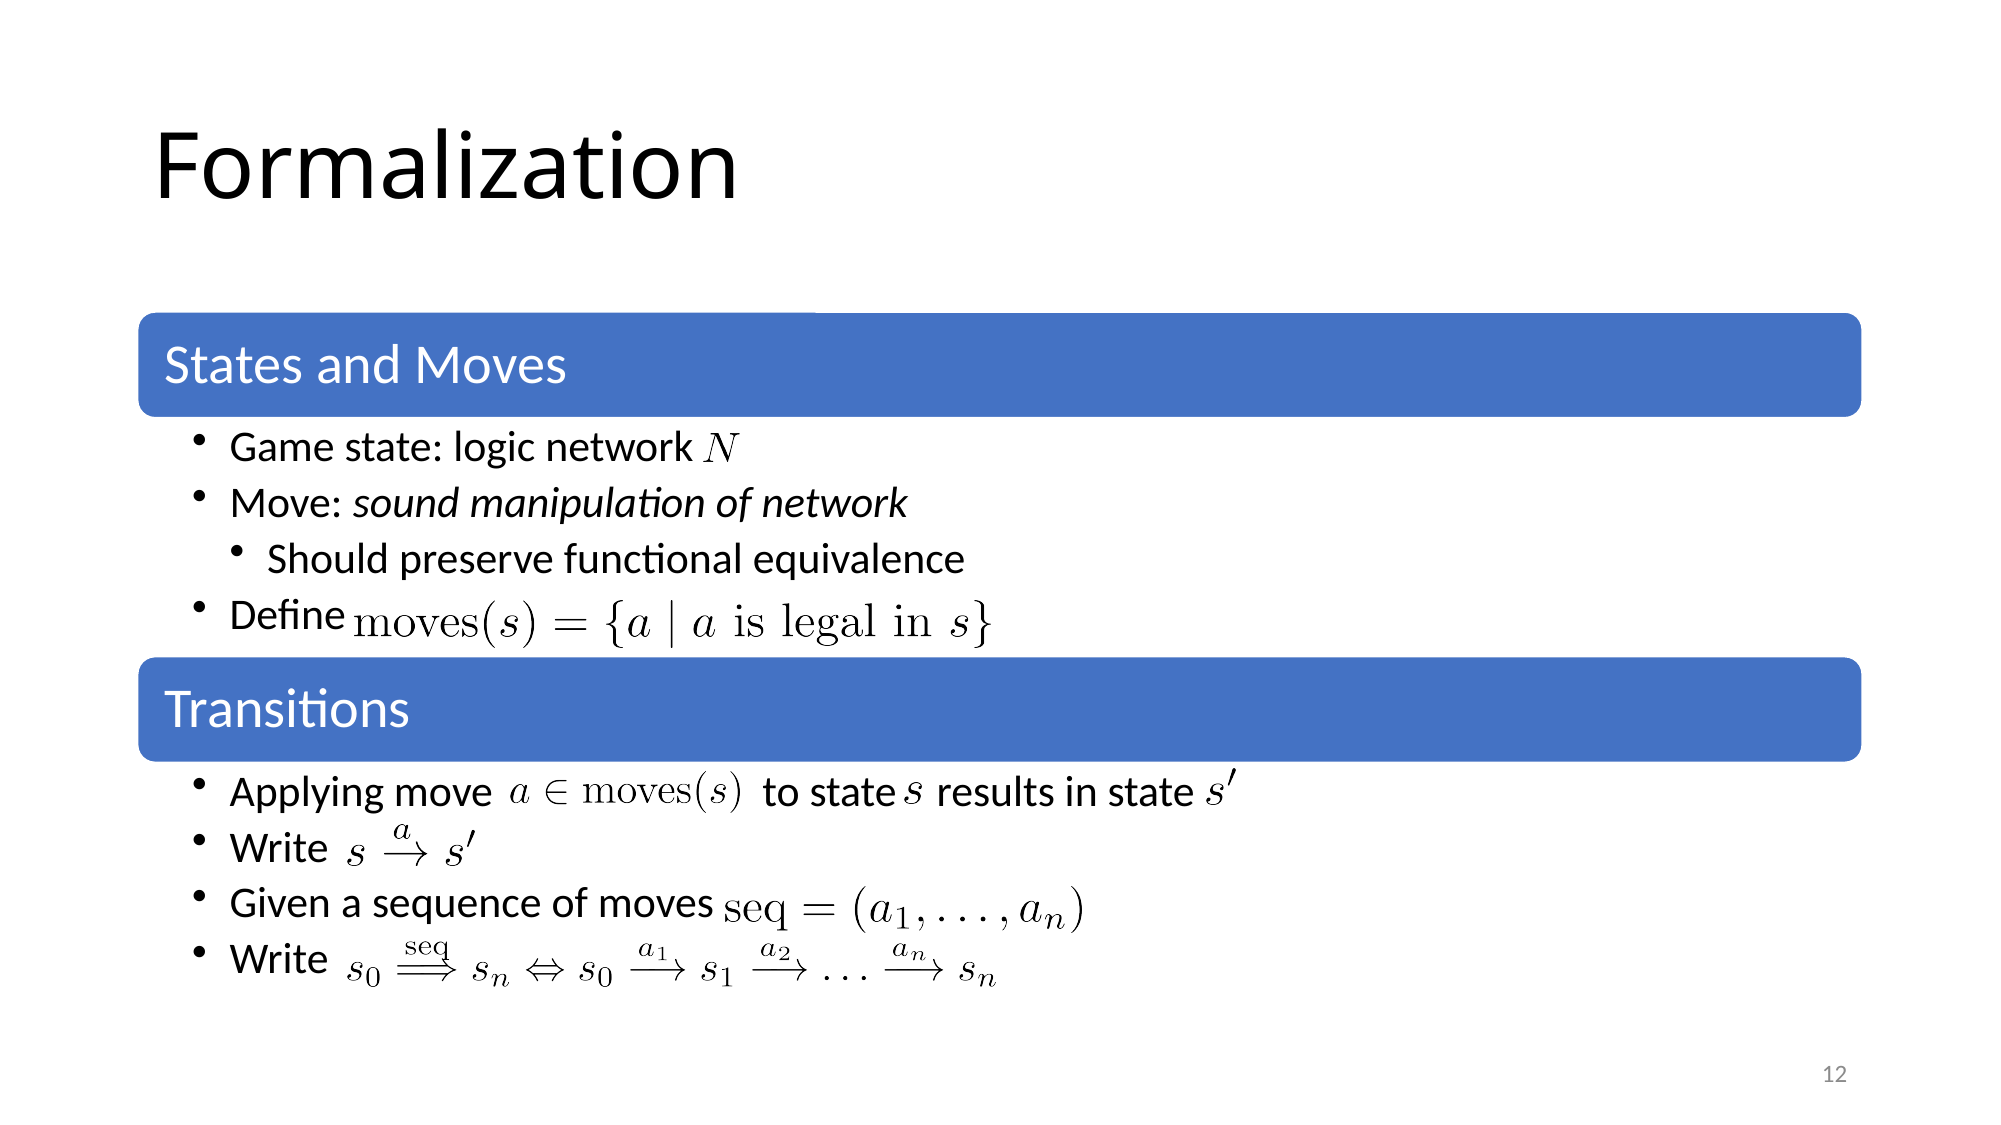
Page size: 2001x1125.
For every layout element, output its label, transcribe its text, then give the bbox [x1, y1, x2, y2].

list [137, 299, 1863, 1014]
slide_number 12 [1412, 1042, 1863, 1103]
picture [703, 433, 740, 462]
picture [904, 782, 922, 805]
picture [347, 824, 475, 866]
picture [1206, 768, 1236, 805]
picture [354, 600, 991, 648]
title Formalization [137, 59, 1863, 278]
picture [510, 771, 740, 813]
picture [346, 941, 996, 987]
picture [725, 886, 1082, 933]
